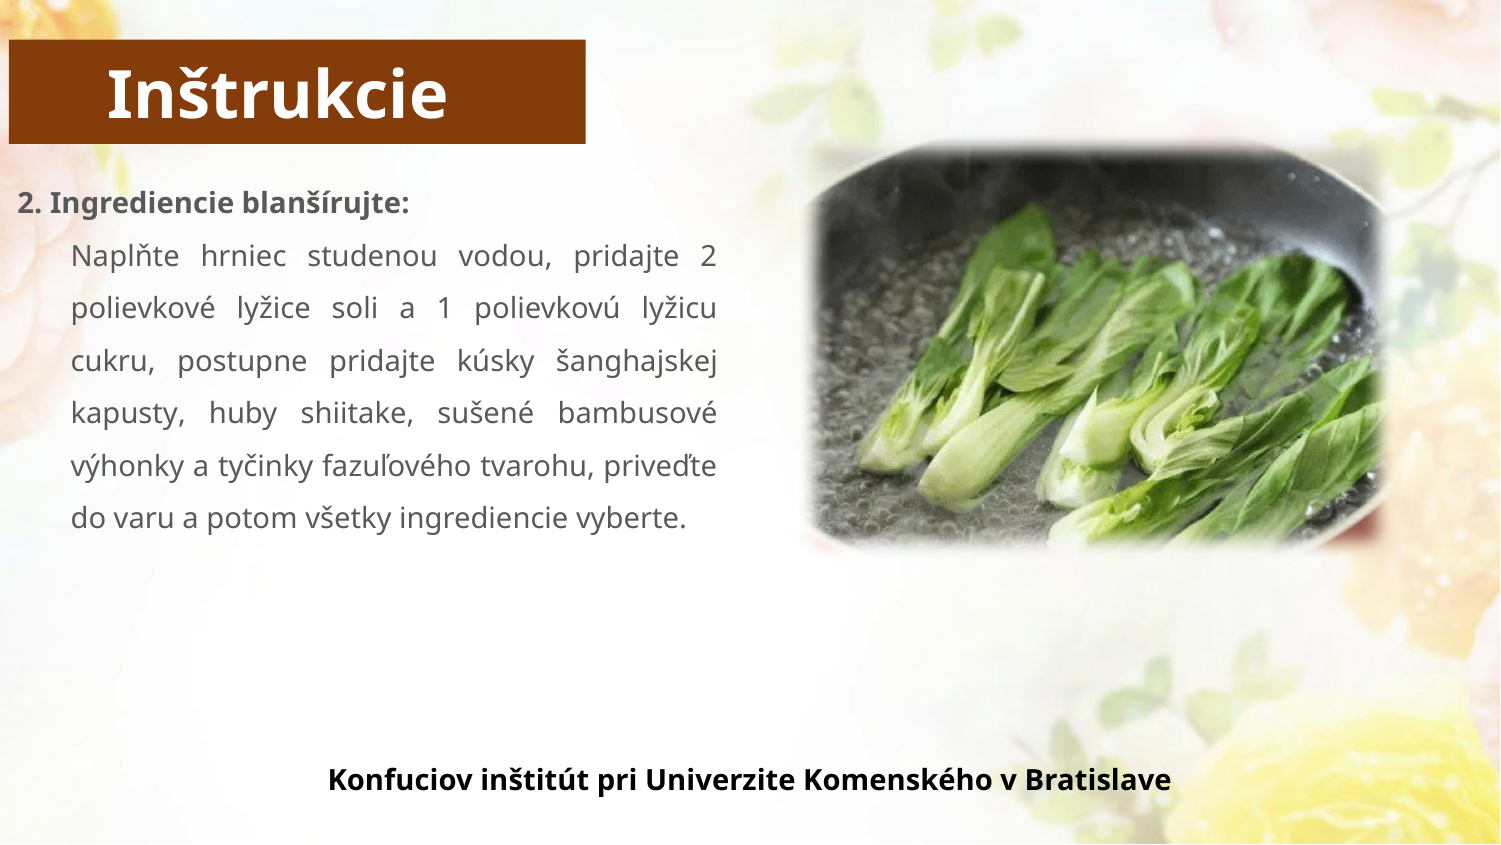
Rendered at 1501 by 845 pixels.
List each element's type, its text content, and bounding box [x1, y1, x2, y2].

text_box Inštrukcie [73, 51, 483, 132]
text_box [8, 39, 587, 145]
picture [798, 132, 1395, 558]
text_box Konfuciov inštitút pri Univerzite Komenského v Bratislave [312, 753, 1188, 804]
text_box 2. Ingrediencie blanšírujte: Naplňte hrniec studenou vodou, pridajte 2 polievkové lyžice soli a 1 polievkovú lyžicu cukru, postupne pridajte kúsky šanghajskej kapusty, huby shiitake, sušené bambusové výhonky a tyčinky fazuľového tvarohu, priveďte do varu a potom všetky ingrediencie vyberte. [17, 132, 718, 570]
